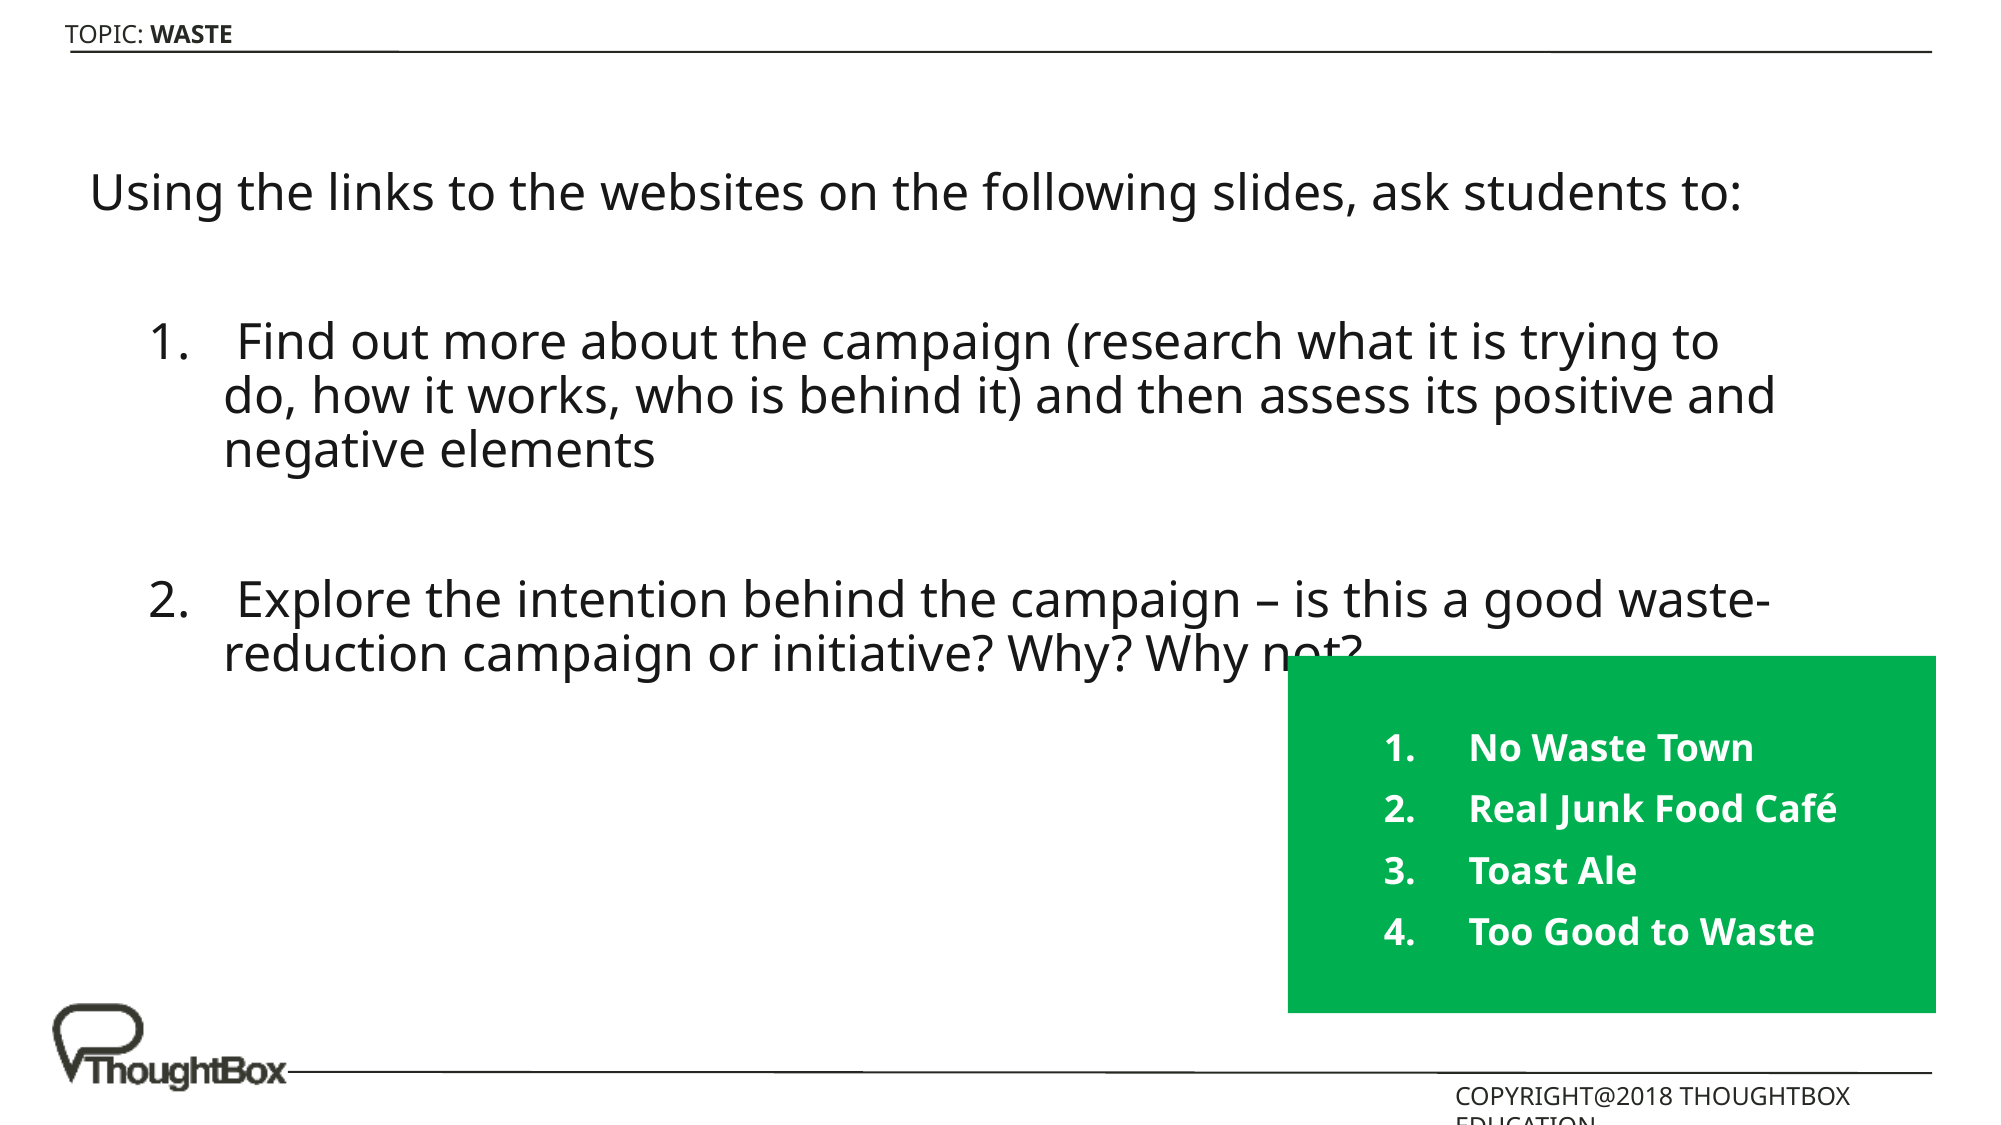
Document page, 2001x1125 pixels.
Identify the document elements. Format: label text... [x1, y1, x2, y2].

text_box No Waste Town Real Junk Food Café Toast Ale Too Good to Waste [1287, 655, 1936, 1014]
footer [0, 1042, 675, 1103]
picture [51, 1002, 288, 1042]
list Using the links to the websites on the following slides, ask students to: Find out more about the campaign (research what it is trying to do, how it works, who is behind it) and then assess its positive and negative elements Explore the intention behind the campaign – is this a good waste-reduction campaign or initiative? Why? Why not? [74, 159, 1800, 1014]
